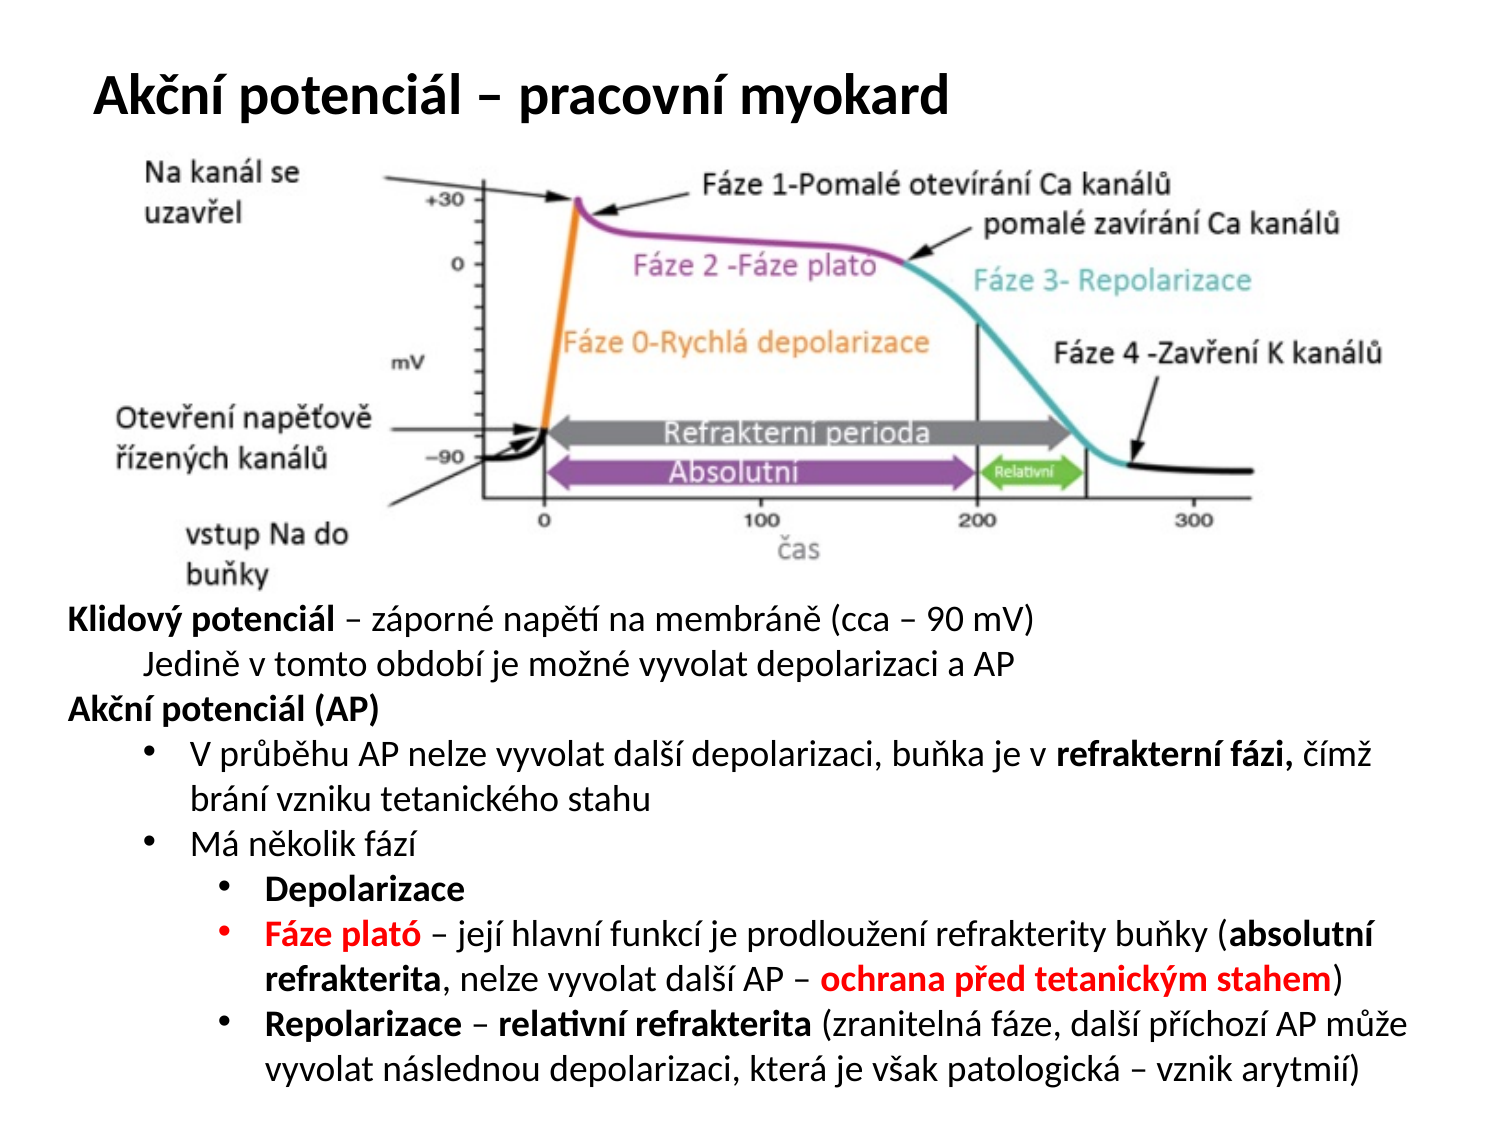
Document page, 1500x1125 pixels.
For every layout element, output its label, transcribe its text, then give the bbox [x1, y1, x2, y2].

picture [86, 136, 1470, 617]
text_box Akční potenciál – pracovní myokard [78, 48, 967, 134]
text_box Klidový potenciál – záporné napětí na membráně (cca – 90 mV) Jedině v tomto období je možné vyvolat depolarizaci a AP Akční potenciál (AP) V průběhu AP nelze vyvolat další depolarizaci, buňka je v refrakterní fázi, čímž brání vzniku tetanického stahu Má několik fází Depolarizace Fáze plató – její hlavní funkcí je prodloužení refrakterity buňky (absolutní refrakterita, nelze vyvolat další AP – ochrana před tetanickým stahem) Repolarizace – relativní refrakterita (zranitelná fáze, další příchozí AP může vyvolat následnou depolarizaci, která je však patologická – vznik arytmií) [53, 586, 1447, 1096]
